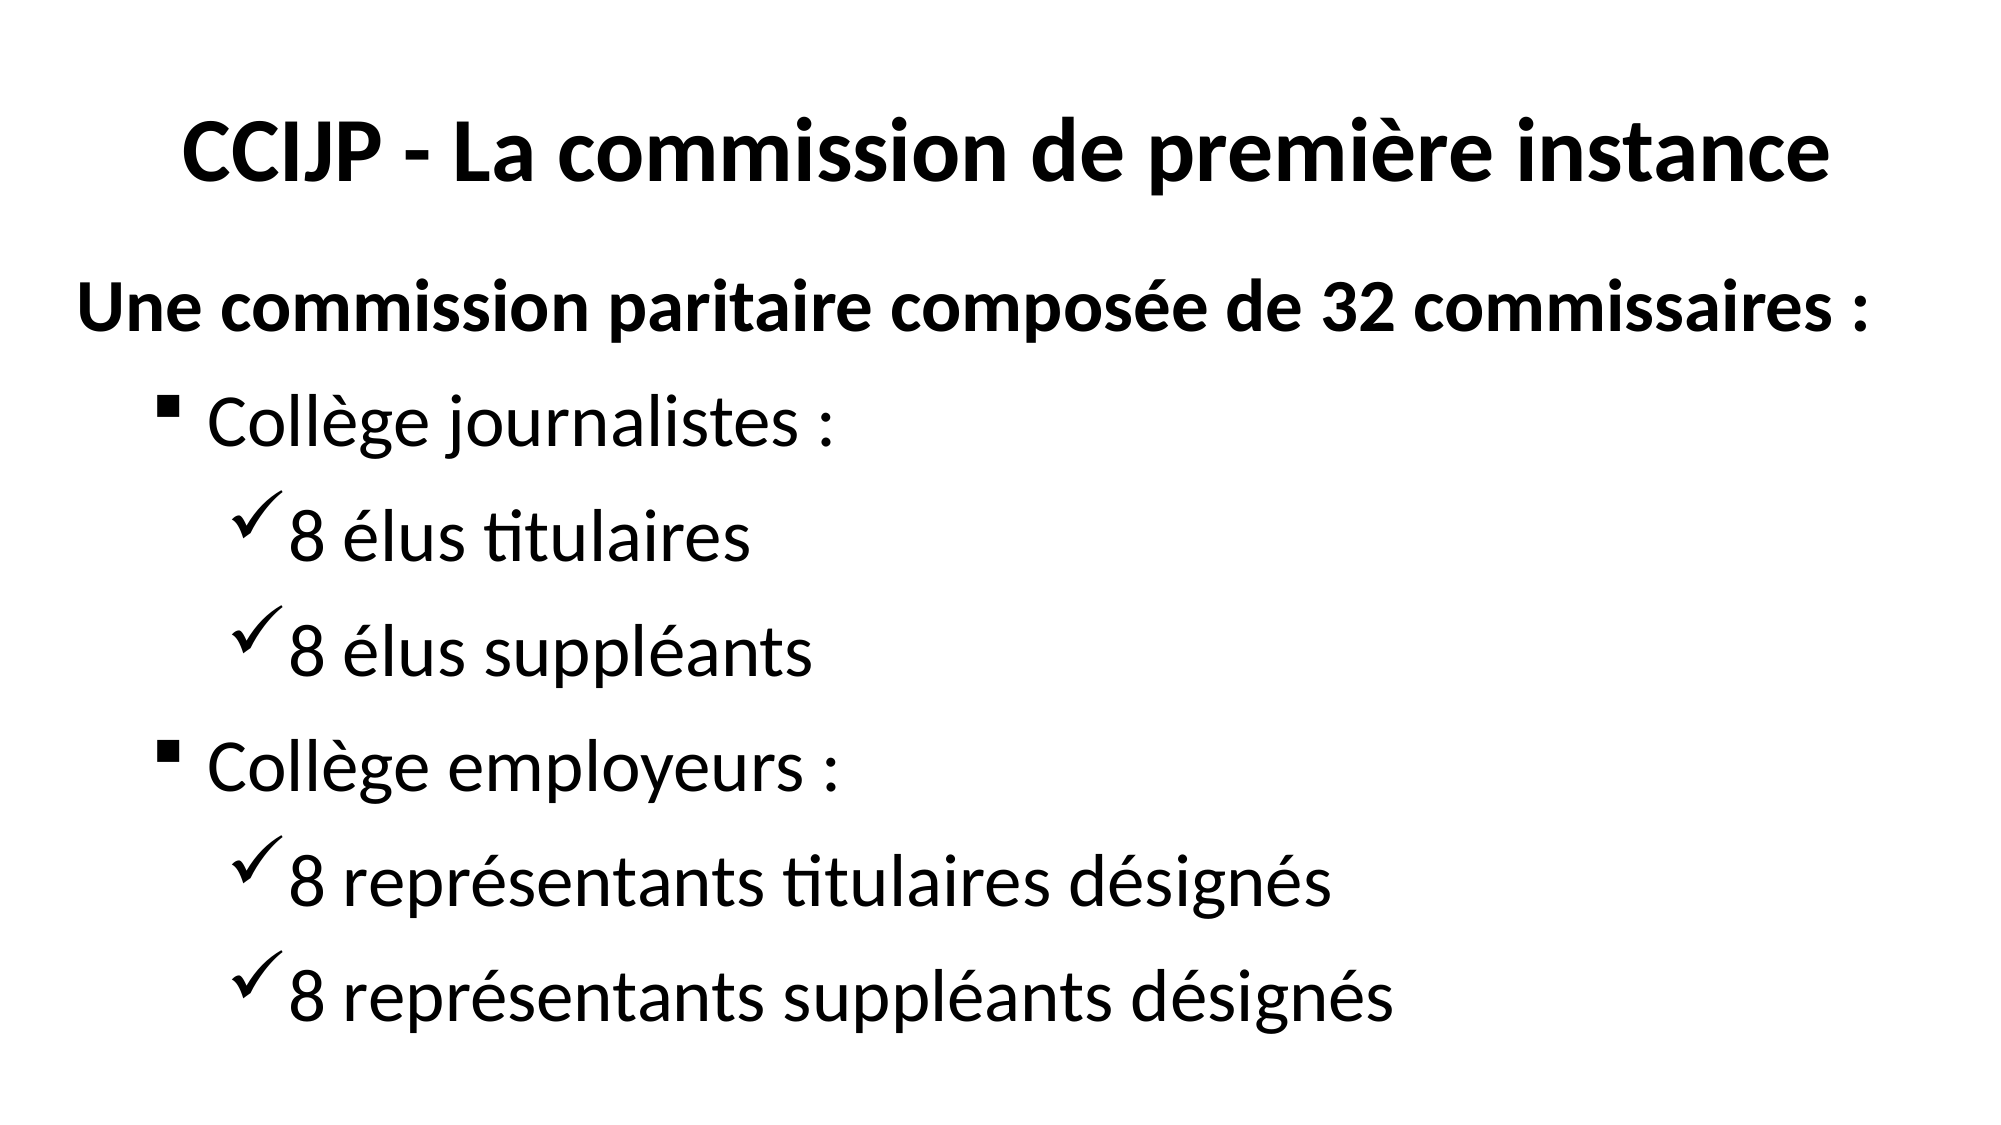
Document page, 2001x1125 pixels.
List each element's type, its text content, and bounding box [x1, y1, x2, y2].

subtitle Une commission paritaire composée de 32 commissaires : Collège journalistes : 8 élus titulaires 8 élus suppléants Collège employeurs : 8 représentants titulaires désignés 8 représentants suppléants désignés [61, 248, 1957, 1067]
title CCIJP - La commission de première instance [164, 48, 1854, 210]
